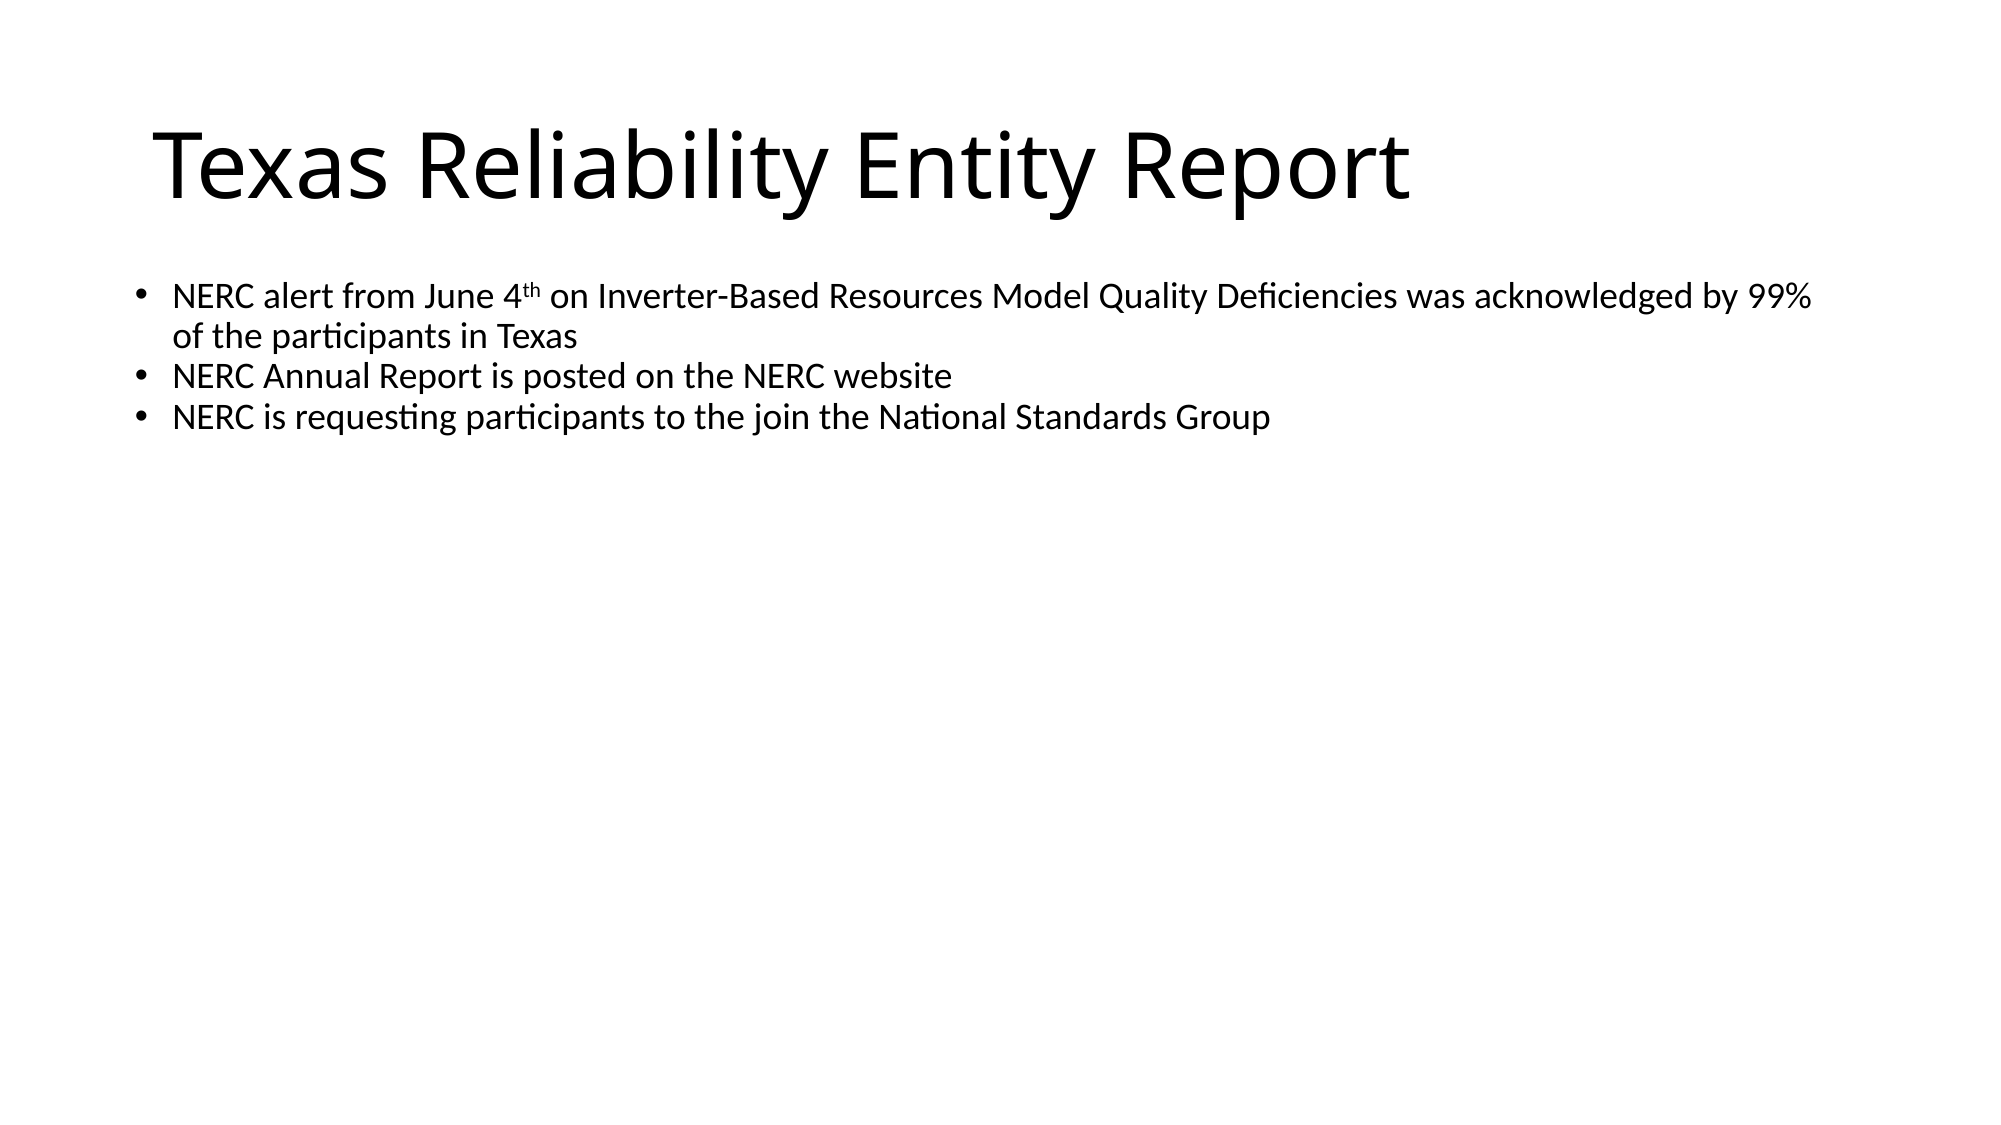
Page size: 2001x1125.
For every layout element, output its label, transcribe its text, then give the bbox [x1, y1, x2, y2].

title Texas Reliability Entity Report [137, 59, 1863, 278]
list NERC alert from June 4th on Inverter-Based Resources Model Quality Deficiencies was acknowledged by 99% of the participants in Texas NERC Annual Report is posted on the NERC website NERC is requesting participants to the join the National Standards Group [119, 268, 1845, 982]
